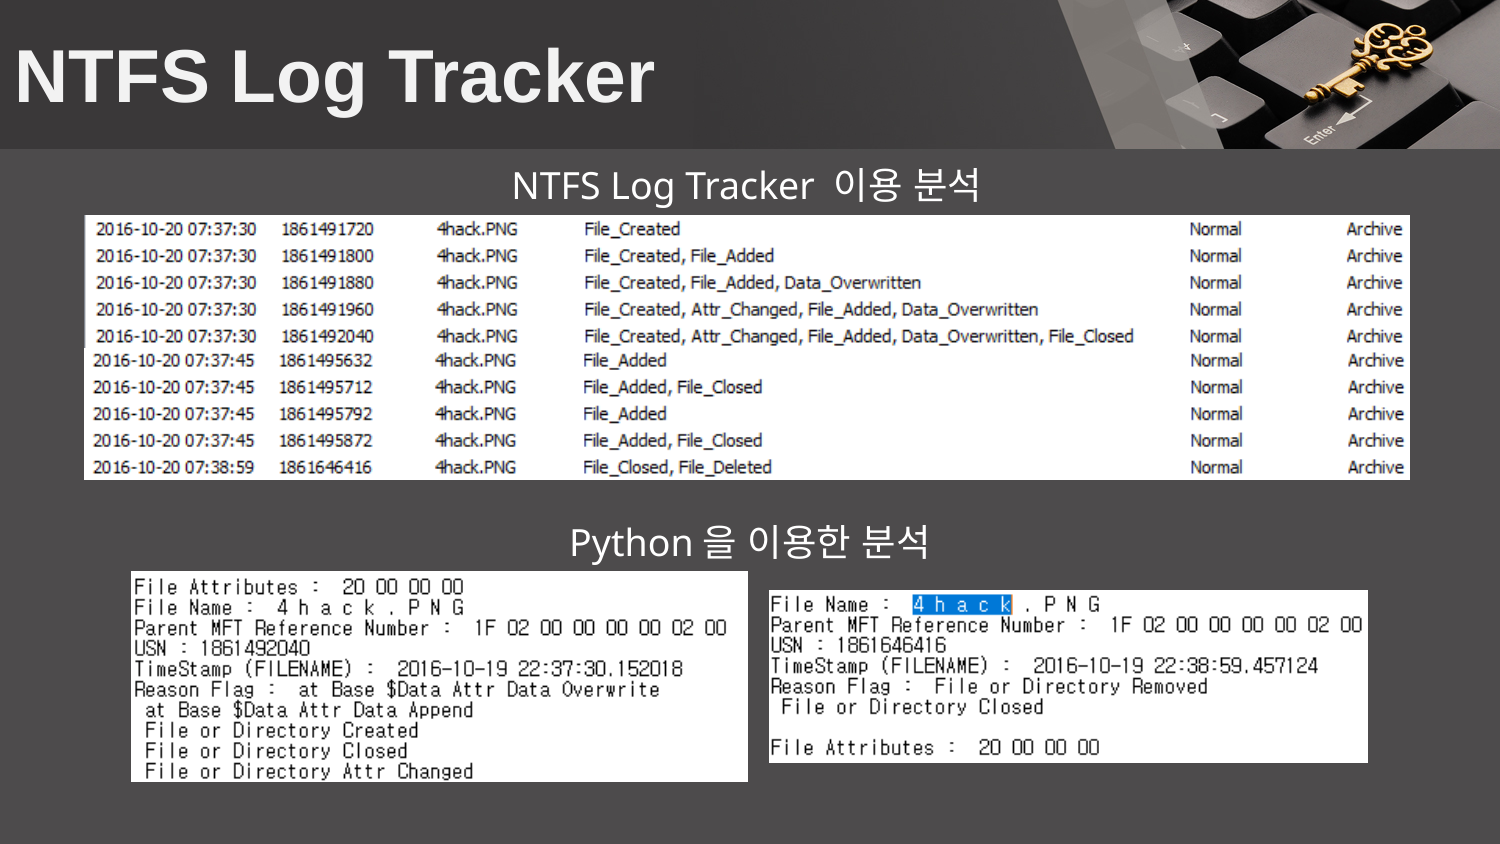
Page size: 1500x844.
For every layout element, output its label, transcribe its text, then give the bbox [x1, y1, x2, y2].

text_box NTFS Log Tracker 이용 분석 [132, 154, 1362, 213]
title NTFS Log Tracker [0, 0, 1500, 146]
picture [0, 146, 1500, 844]
text_box Python을 이용한 분석 [466, 511, 1034, 571]
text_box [84, 215, 1410, 480]
